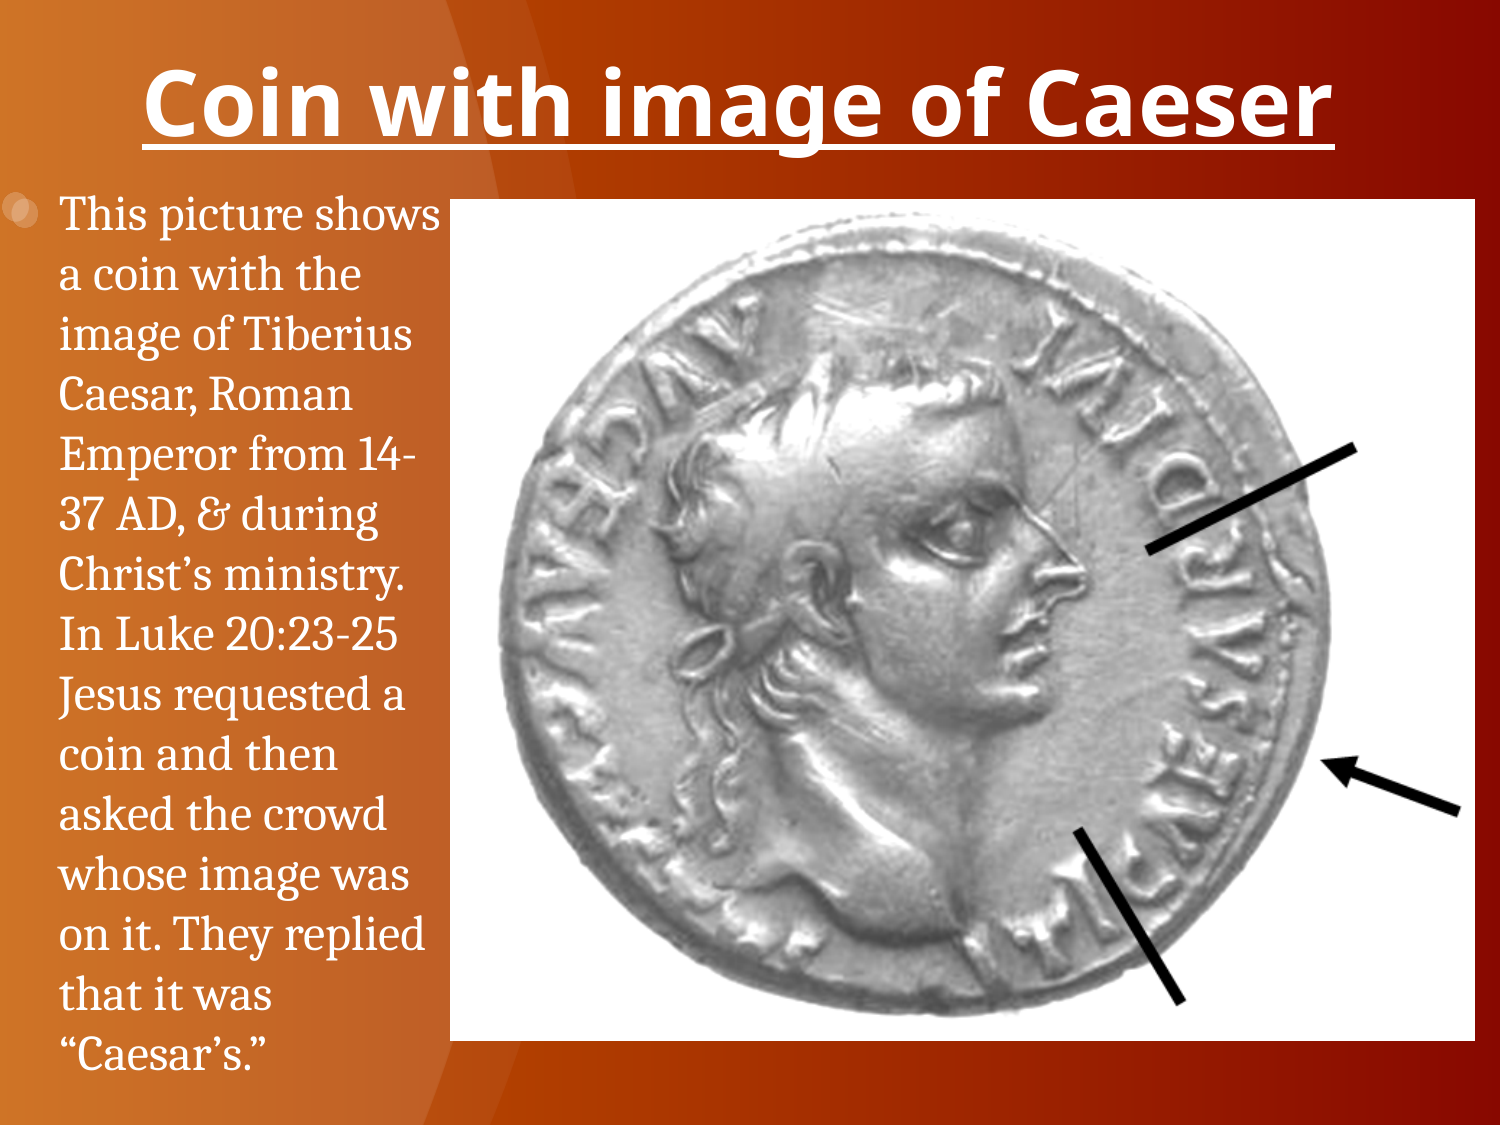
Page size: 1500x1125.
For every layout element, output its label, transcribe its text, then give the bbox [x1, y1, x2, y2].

picture [0, 0, 603, 172]
picture [0, 199, 1476, 1125]
list This picture shows a coin with the image of Tiberius Caesar, Roman Emperor from 14-37 AD, & during Christ’s ministry. In Luke 20:23-25 Jesus requested a coin and then asked the crowd whose image was on it. They replied that it was “Caesar’s.” [0, 172, 463, 1036]
picture [2, 192, 38, 228]
title Coin with image of Caeser [40, 44, 1436, 198]
